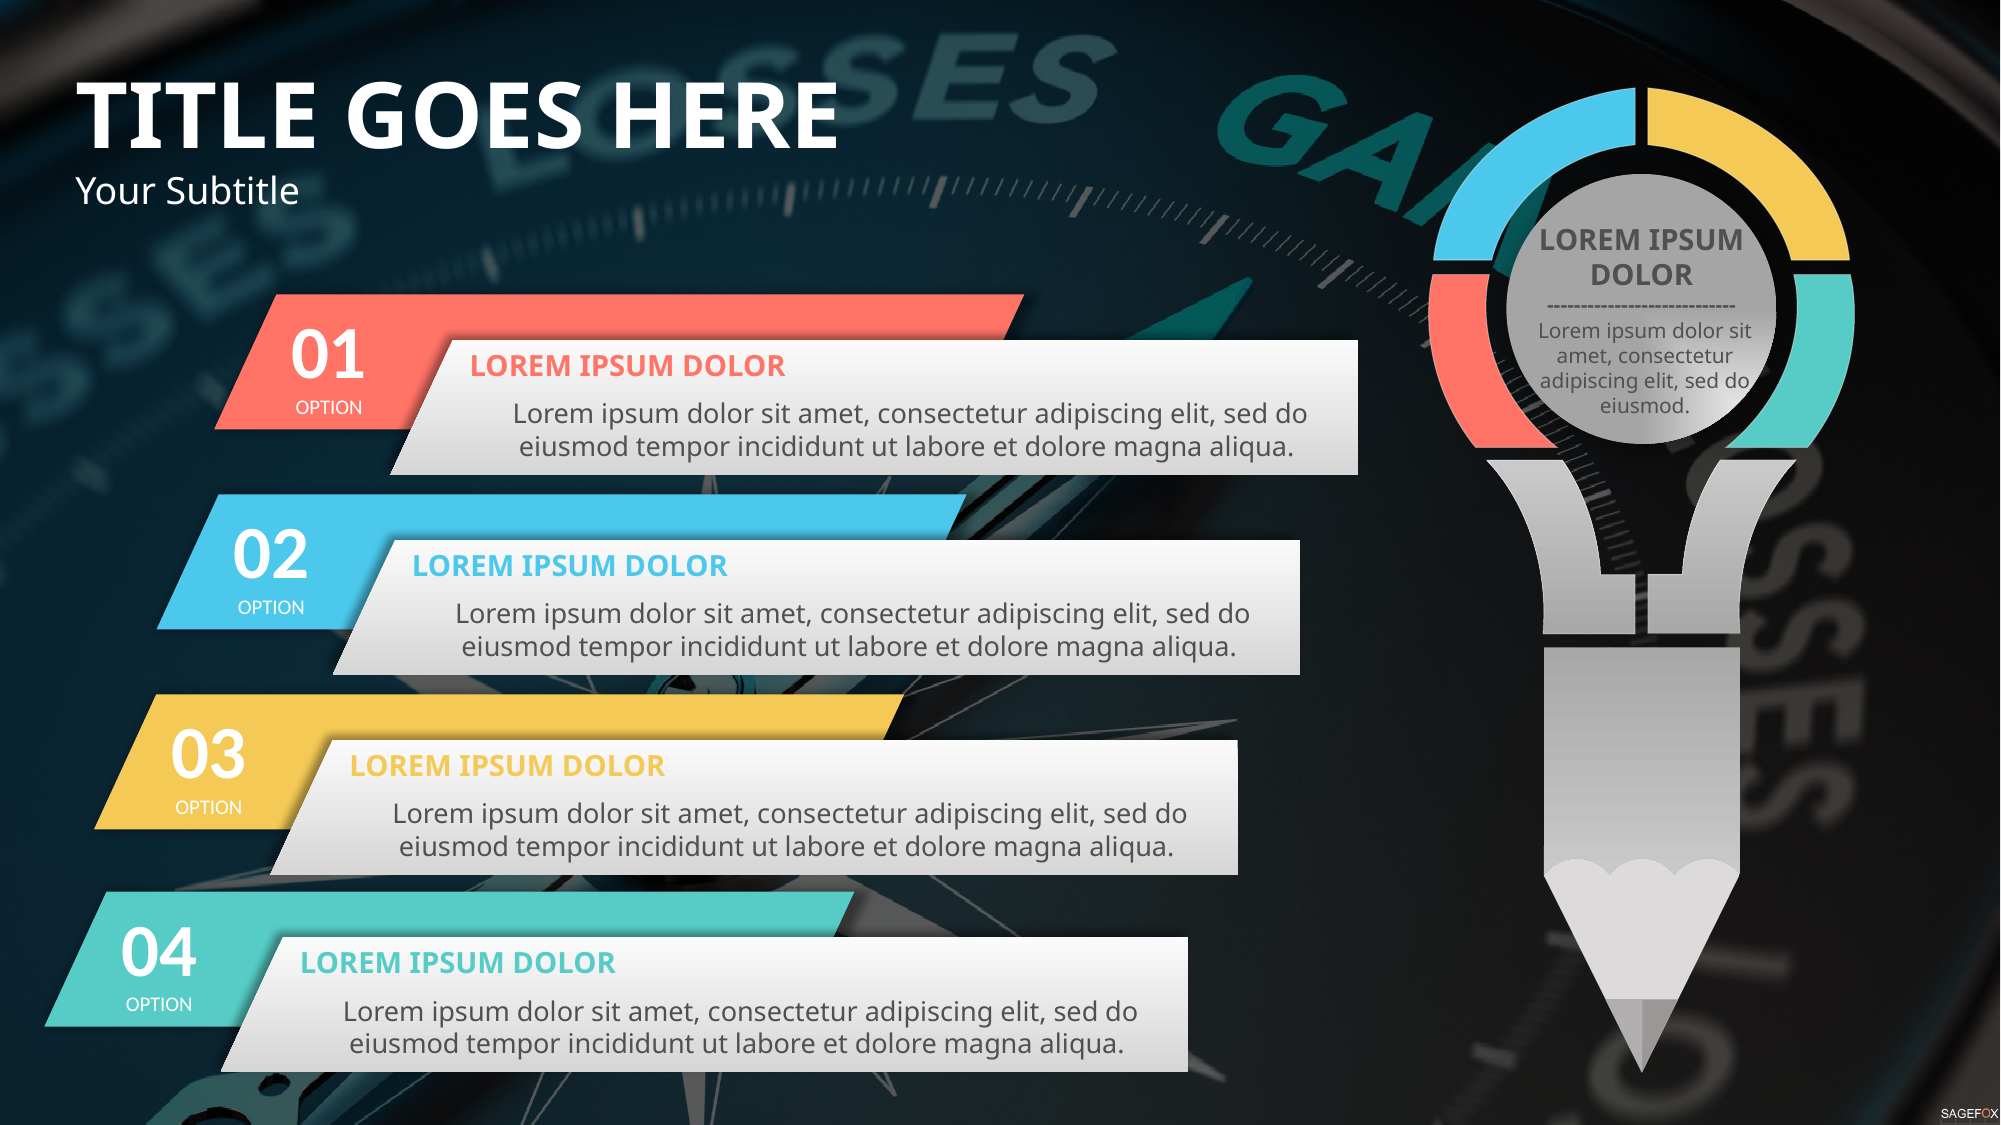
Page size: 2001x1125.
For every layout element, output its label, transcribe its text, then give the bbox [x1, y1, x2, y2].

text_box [390, 339, 1366, 475]
text_box TITLE GOES HERE Your Subtitle [60, 49, 1036, 220]
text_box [44, 891, 855, 1027]
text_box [220, 937, 1196, 1073]
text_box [1506, 173, 1777, 444]
text_box [1427, 273, 1561, 449]
text_box [1646, 86, 1851, 262]
picture [0, 0, 2001, 1125]
text_box [1722, 273, 1856, 449]
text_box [156, 494, 967, 630]
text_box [93, 694, 905, 830]
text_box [1486, 459, 1797, 1073]
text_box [332, 539, 1308, 675]
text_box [214, 294, 1025, 430]
text_box [1432, 86, 1637, 262]
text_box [270, 739, 1246, 875]
